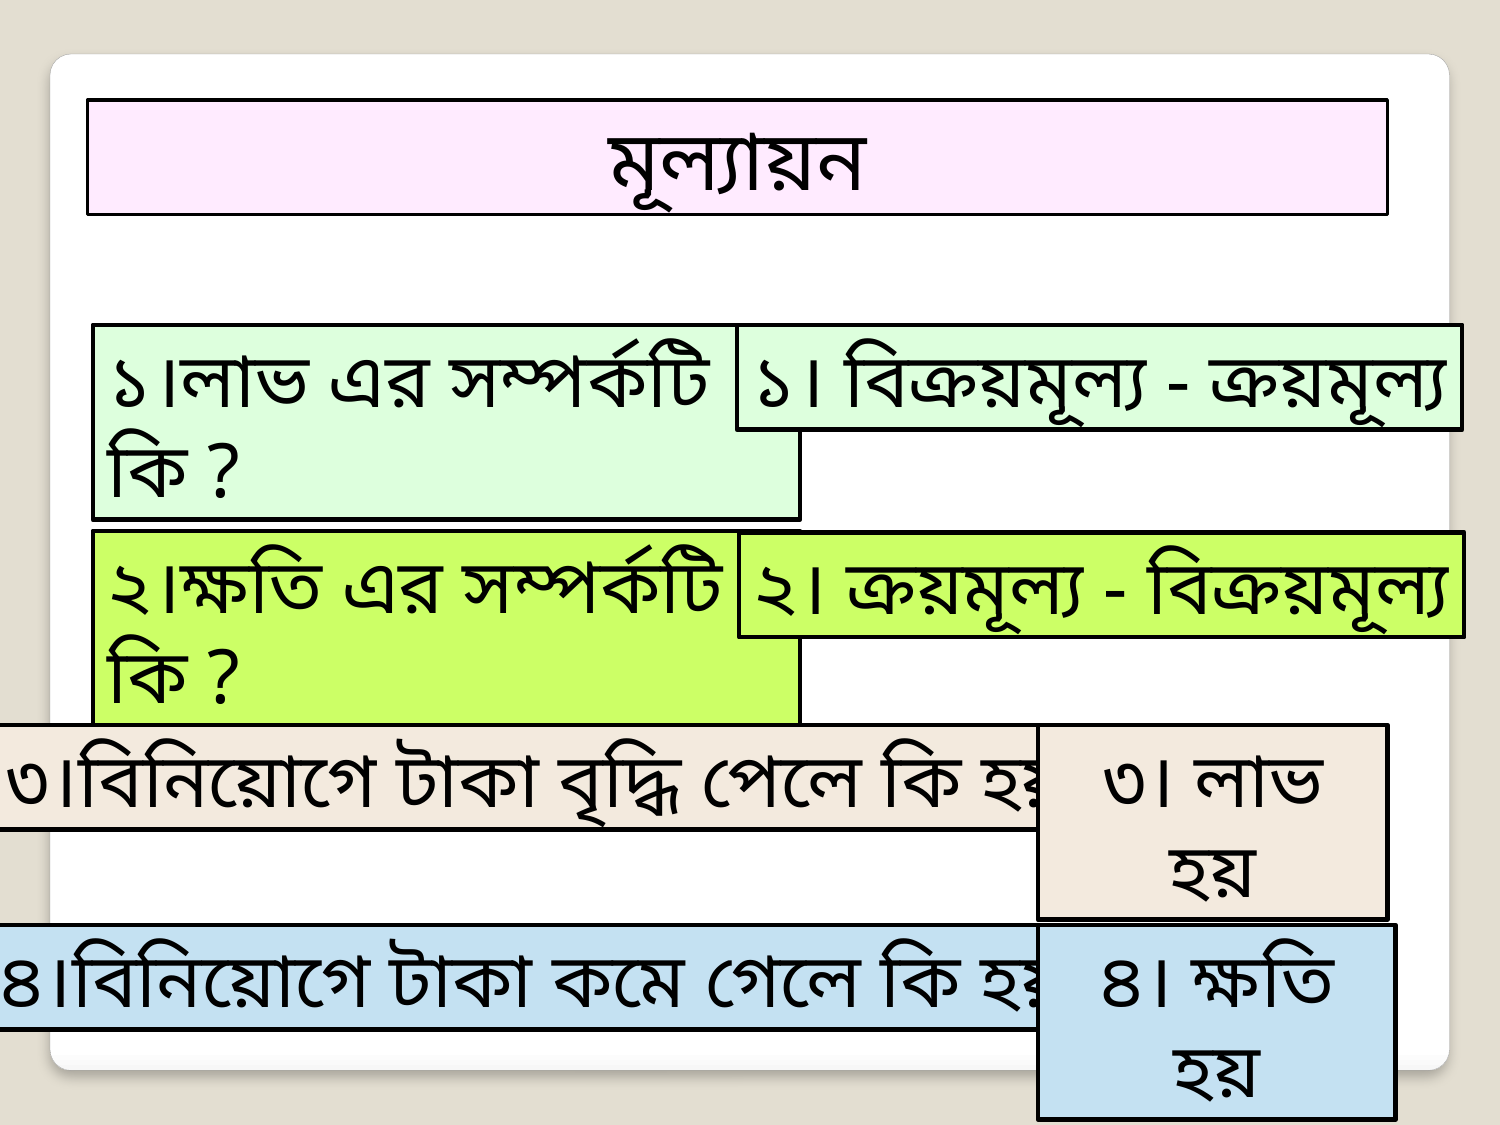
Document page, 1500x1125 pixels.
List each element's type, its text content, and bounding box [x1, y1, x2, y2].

text_box ২।ক্ষতি এর সম্পর্কটি কি ? [92, 530, 800, 724]
text_box ৩।বিনিয়োগে টাকা বৃদ্ধি পেলে কি হয় ? [0, 724, 1038, 830]
text_box ১। বিক্রয়মূল্য - ক্রয়মূল্য [737, 324, 1463, 430]
text_box মূল্যায়ন [87, 99, 1388, 215]
text_box ৪।বিনিয়োগে টাকা কমে গেলে কি হয় ? [0, 924, 1038, 1030]
text_box ৩। লাভ হয় [1038, 724, 1388, 920]
text_box ৪। ক্ষতি হয় [1038, 924, 1396, 1120]
text_box ২। ক্রয়মূল্য - বিক্রয়মূল্য [739, 532, 1465, 638]
text_box ১।লাভ এর সম্পর্কটি কি ? [92, 324, 800, 520]
